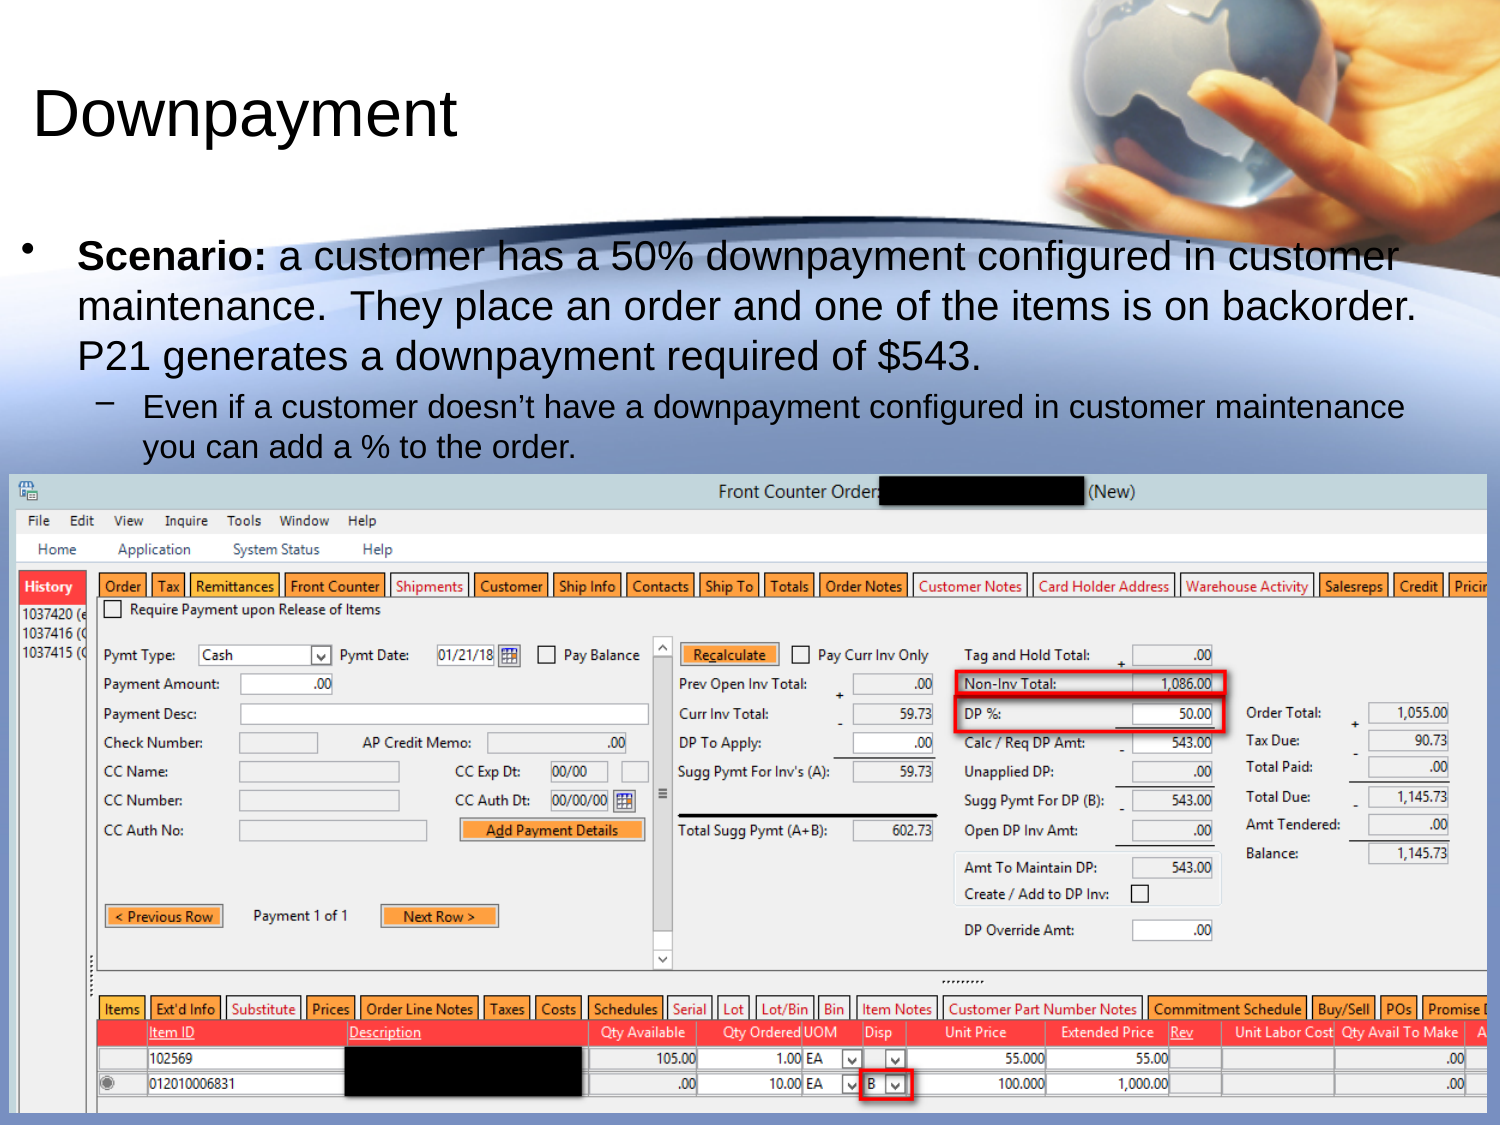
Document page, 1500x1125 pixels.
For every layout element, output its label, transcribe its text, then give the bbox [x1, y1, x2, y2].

list Scenario: a customer has a 50% downpayment configured in customer maintenance. They place an order and one of the items is on backorder. P21 generates a downpayment required of $543. Even if a customer doesn’t have a downpayment configured in customer maintenance you can add a % to the order. [5, 220, 1477, 475]
picture [0, 0, 1500, 1125]
title Downpayment [17, 3, 1138, 216]
